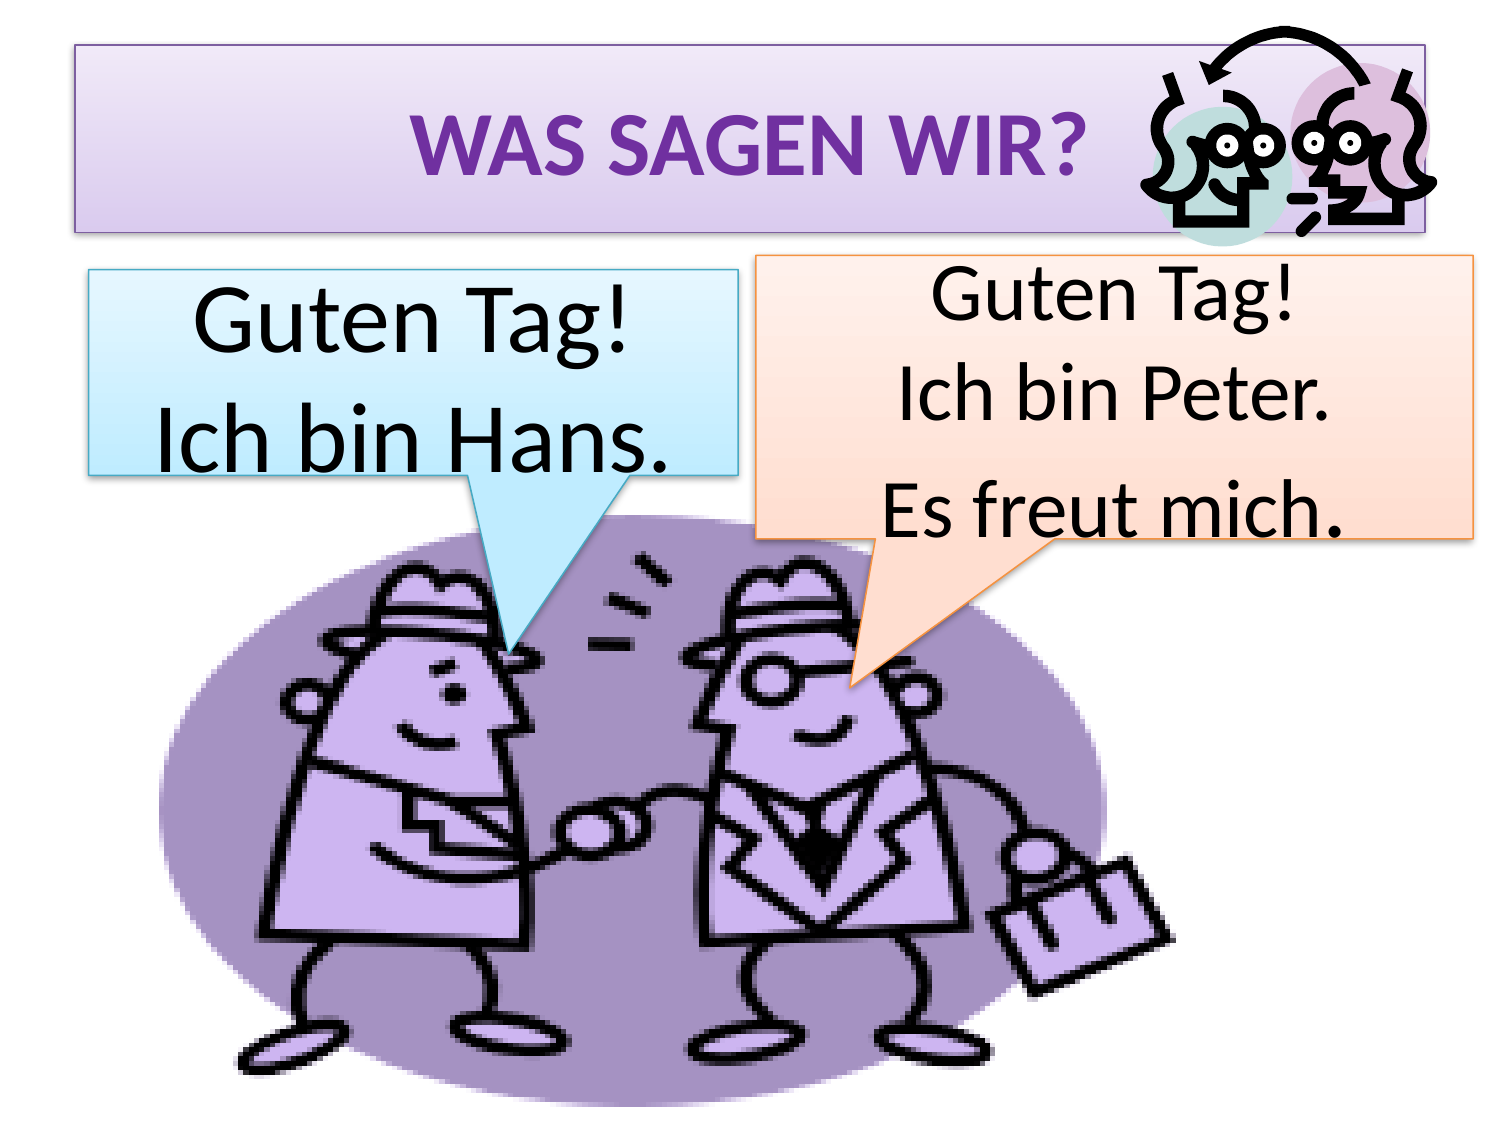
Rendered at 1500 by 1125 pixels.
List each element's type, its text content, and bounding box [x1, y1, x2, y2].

text_box Guten Tag! Ich bin Hans. [87, 268, 739, 513]
picture [159, 514, 1176, 1108]
text_box Guten Tag! Ich bin Peter. Es freut mich. [755, 254, 1474, 540]
title WAS SAGEN WIR? [74, 44, 1134, 233]
picture [1139, 25, 1438, 247]
